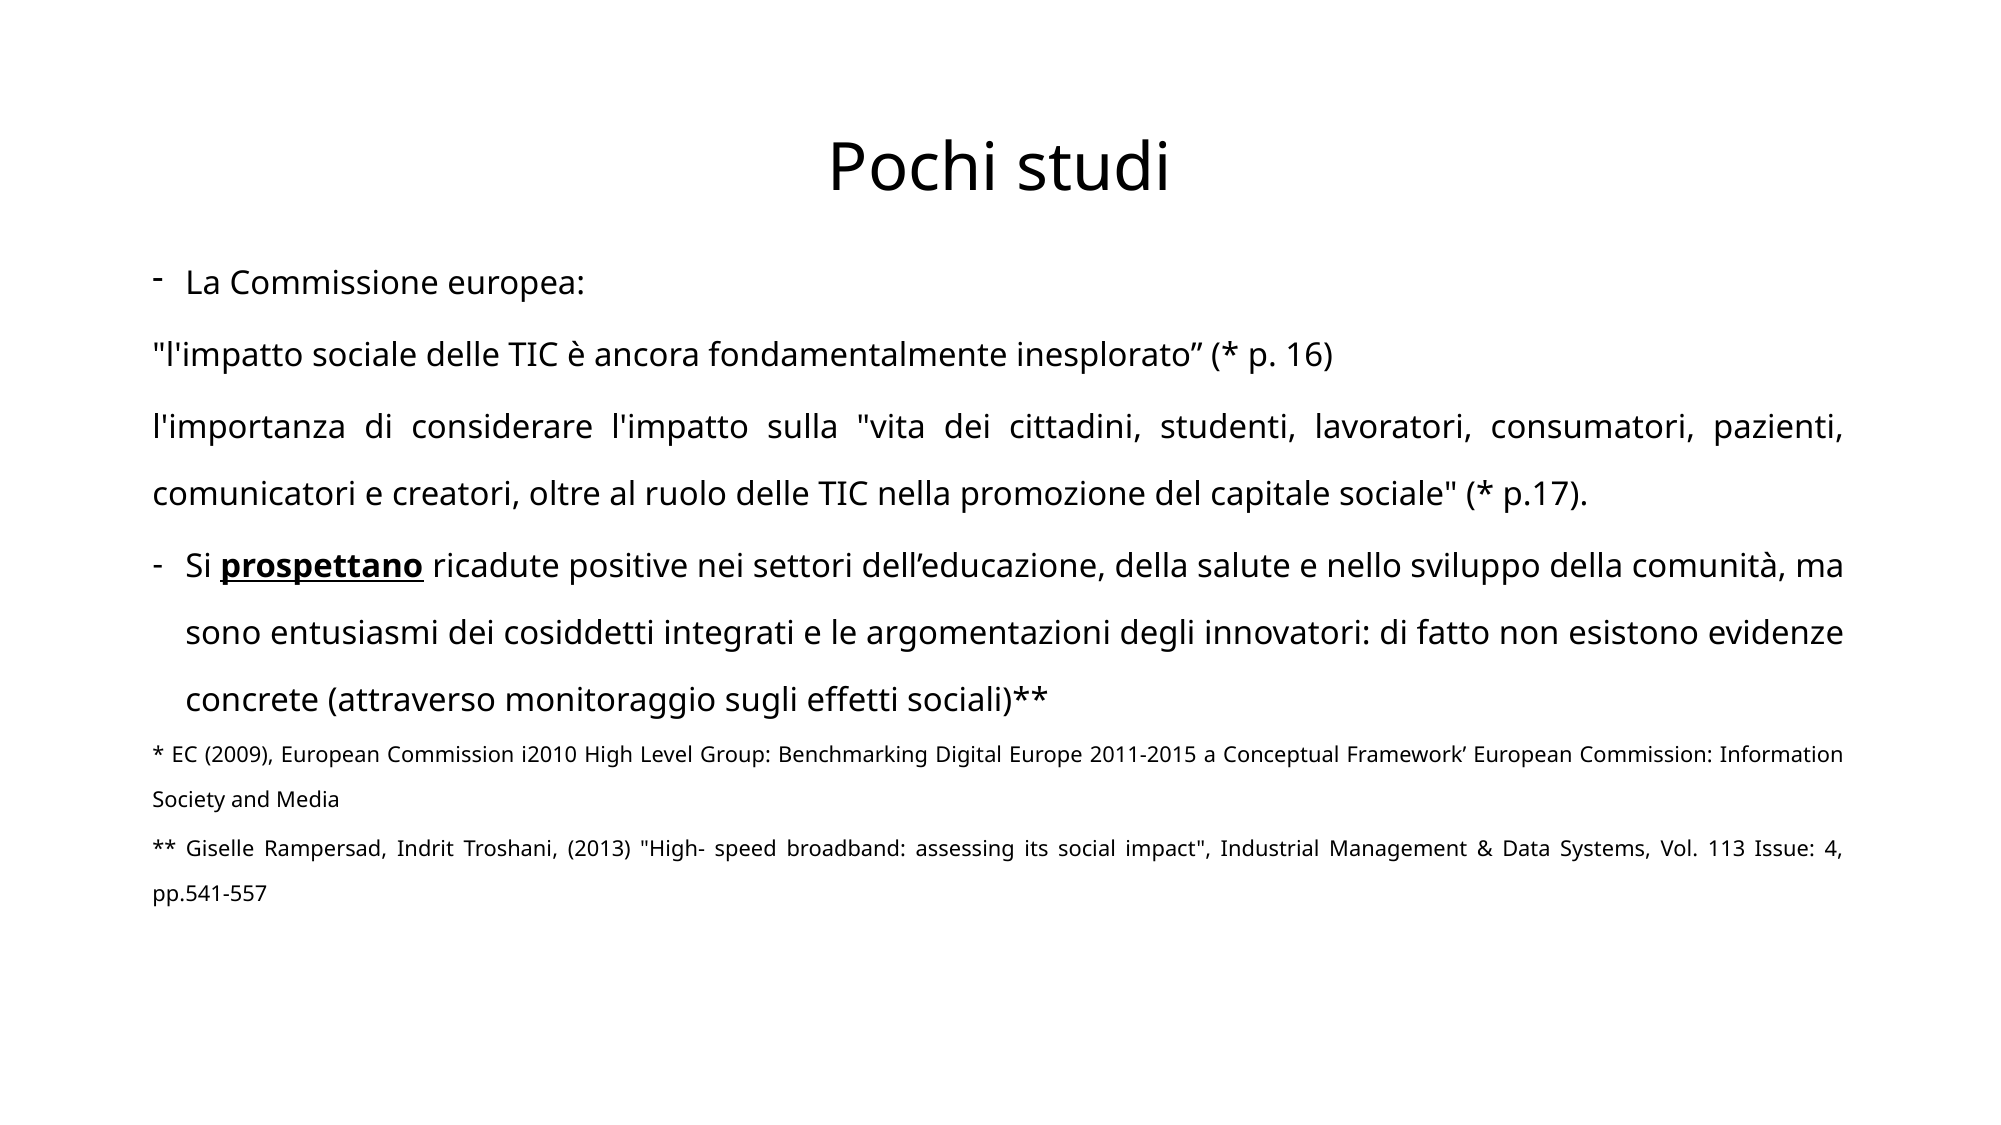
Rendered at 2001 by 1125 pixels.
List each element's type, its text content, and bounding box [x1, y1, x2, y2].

list La Commissione europea: "l'impatto sociale delle TIC è ancora fondamentalmente inesplorato” (* p. 16) l'importanza di considerare l'impatto sulla "vita dei cittadini, studenti, lavoratori, consumatori, pazienti, comunicatori e creatori, oltre al ruolo delle TIC nella promozione del capitale sociale" (* p.17). Si prospettano ricadute positive nei settori dell’educazione, della salute e nello sviluppo della comunità, ma sono entusiasmi dei cosiddetti integrati e le argomentazioni degli innovatori: di fatto non esistono evidenze concrete (attraverso monitoraggio sugli effetti sociali)** * EC (2009), European Commission i2010 High Level Group: Benchmarking Digital Europe 2011-2015 a Conceptual Framework’ European Commission: Information Society and Media ** Giselle Rampersad, Indrit Troshani, (2013) "High‐ speed broadband: assessing its social impact", Industrial Management & Data Systems, Vol. 113 Issue: 4, pp.541-557 [137, 226, 1863, 941]
title Pochi studi [137, 59, 1863, 226]
